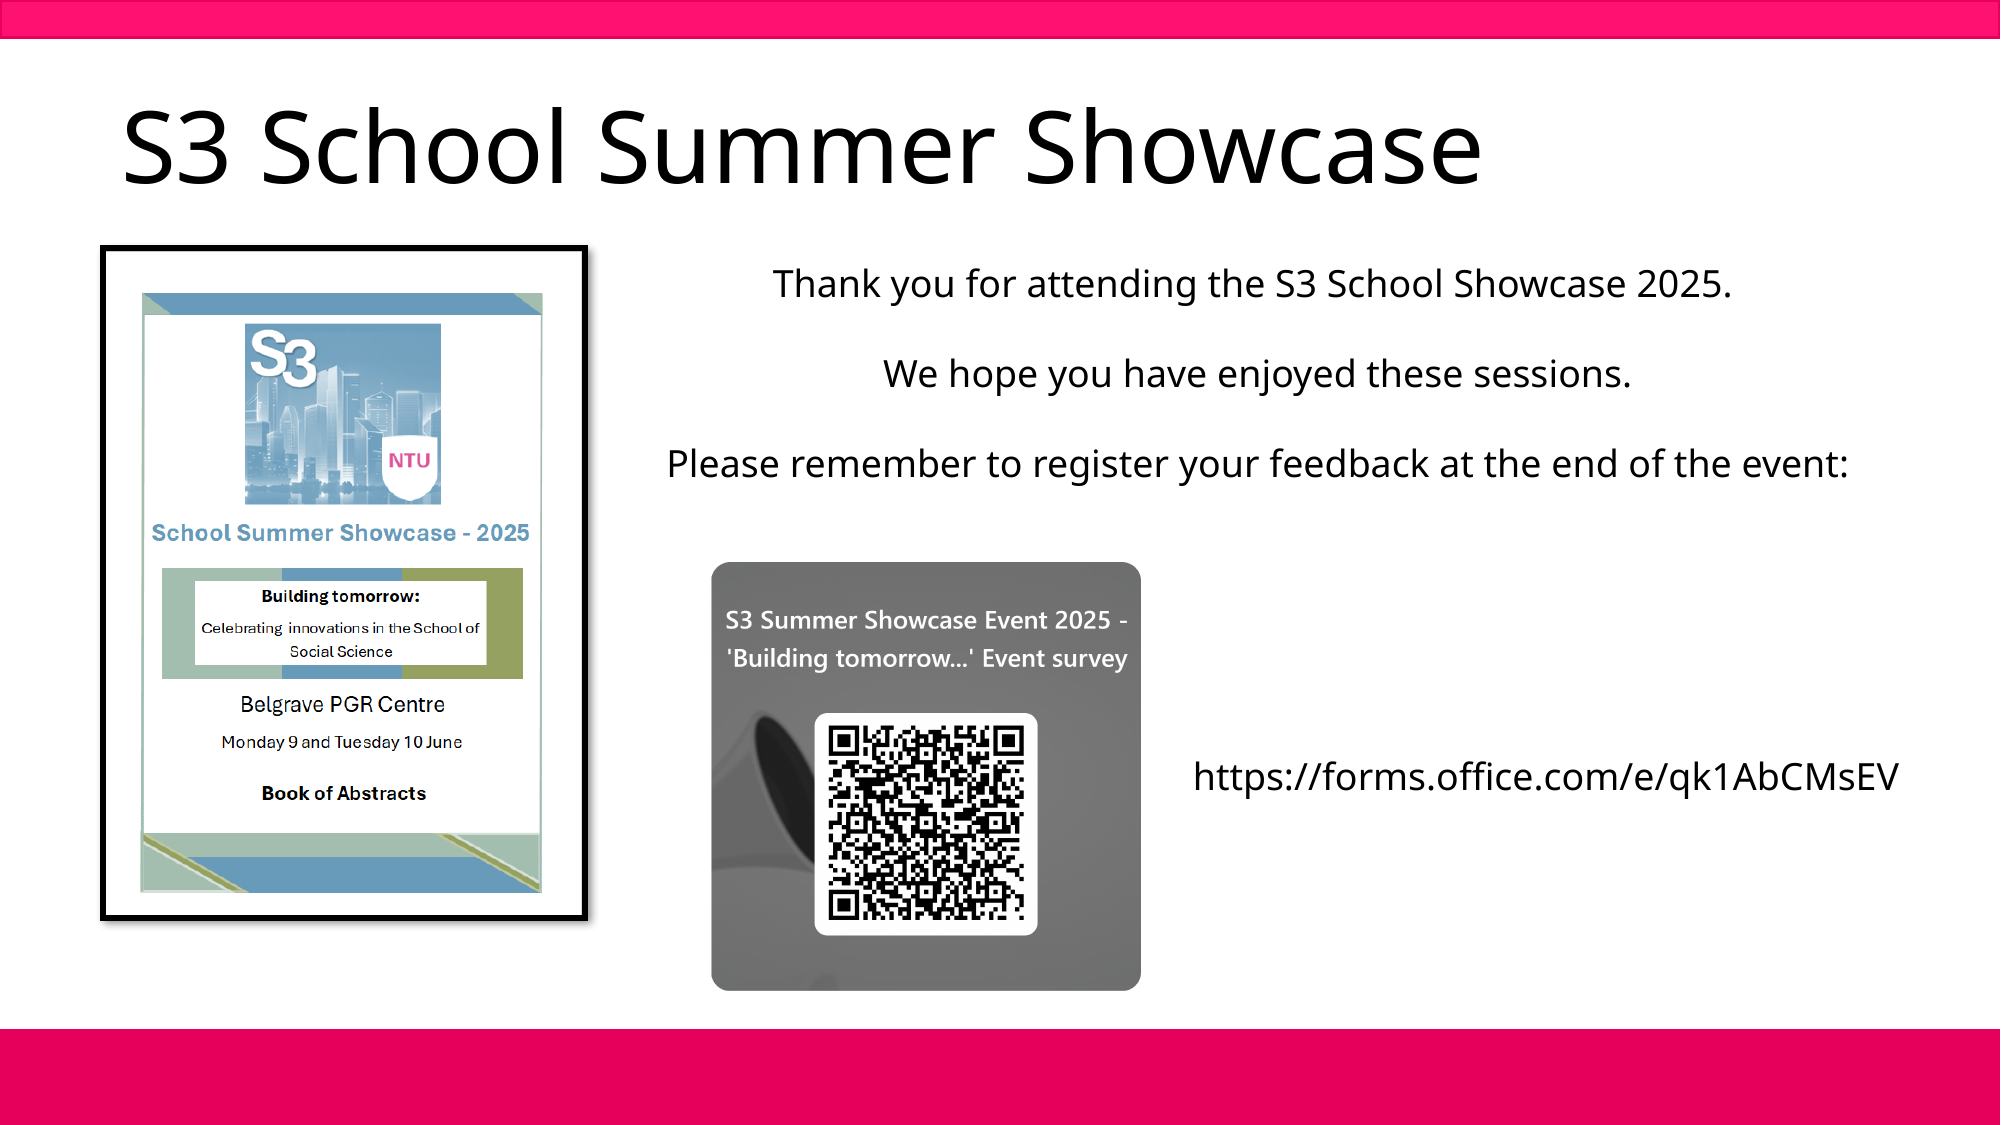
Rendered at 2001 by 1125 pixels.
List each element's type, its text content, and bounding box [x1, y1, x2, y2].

picture [105, 250, 583, 916]
text_box Thank you for attending the S3 School Showcase 2025. We hope you have enjoyed these sessions. Please remember to register your feedback at the end of the event: [637, 252, 1879, 493]
text_box https://forms.office.com/e/qk1AbCMsEV [1178, 746, 1946, 812]
text_box [0, 1029, 2000, 1125]
picture [711, 561, 1141, 991]
text_box [0, 0, 2000, 39]
text_box S3 School Summer Showcase [106, 76, 1545, 211]
